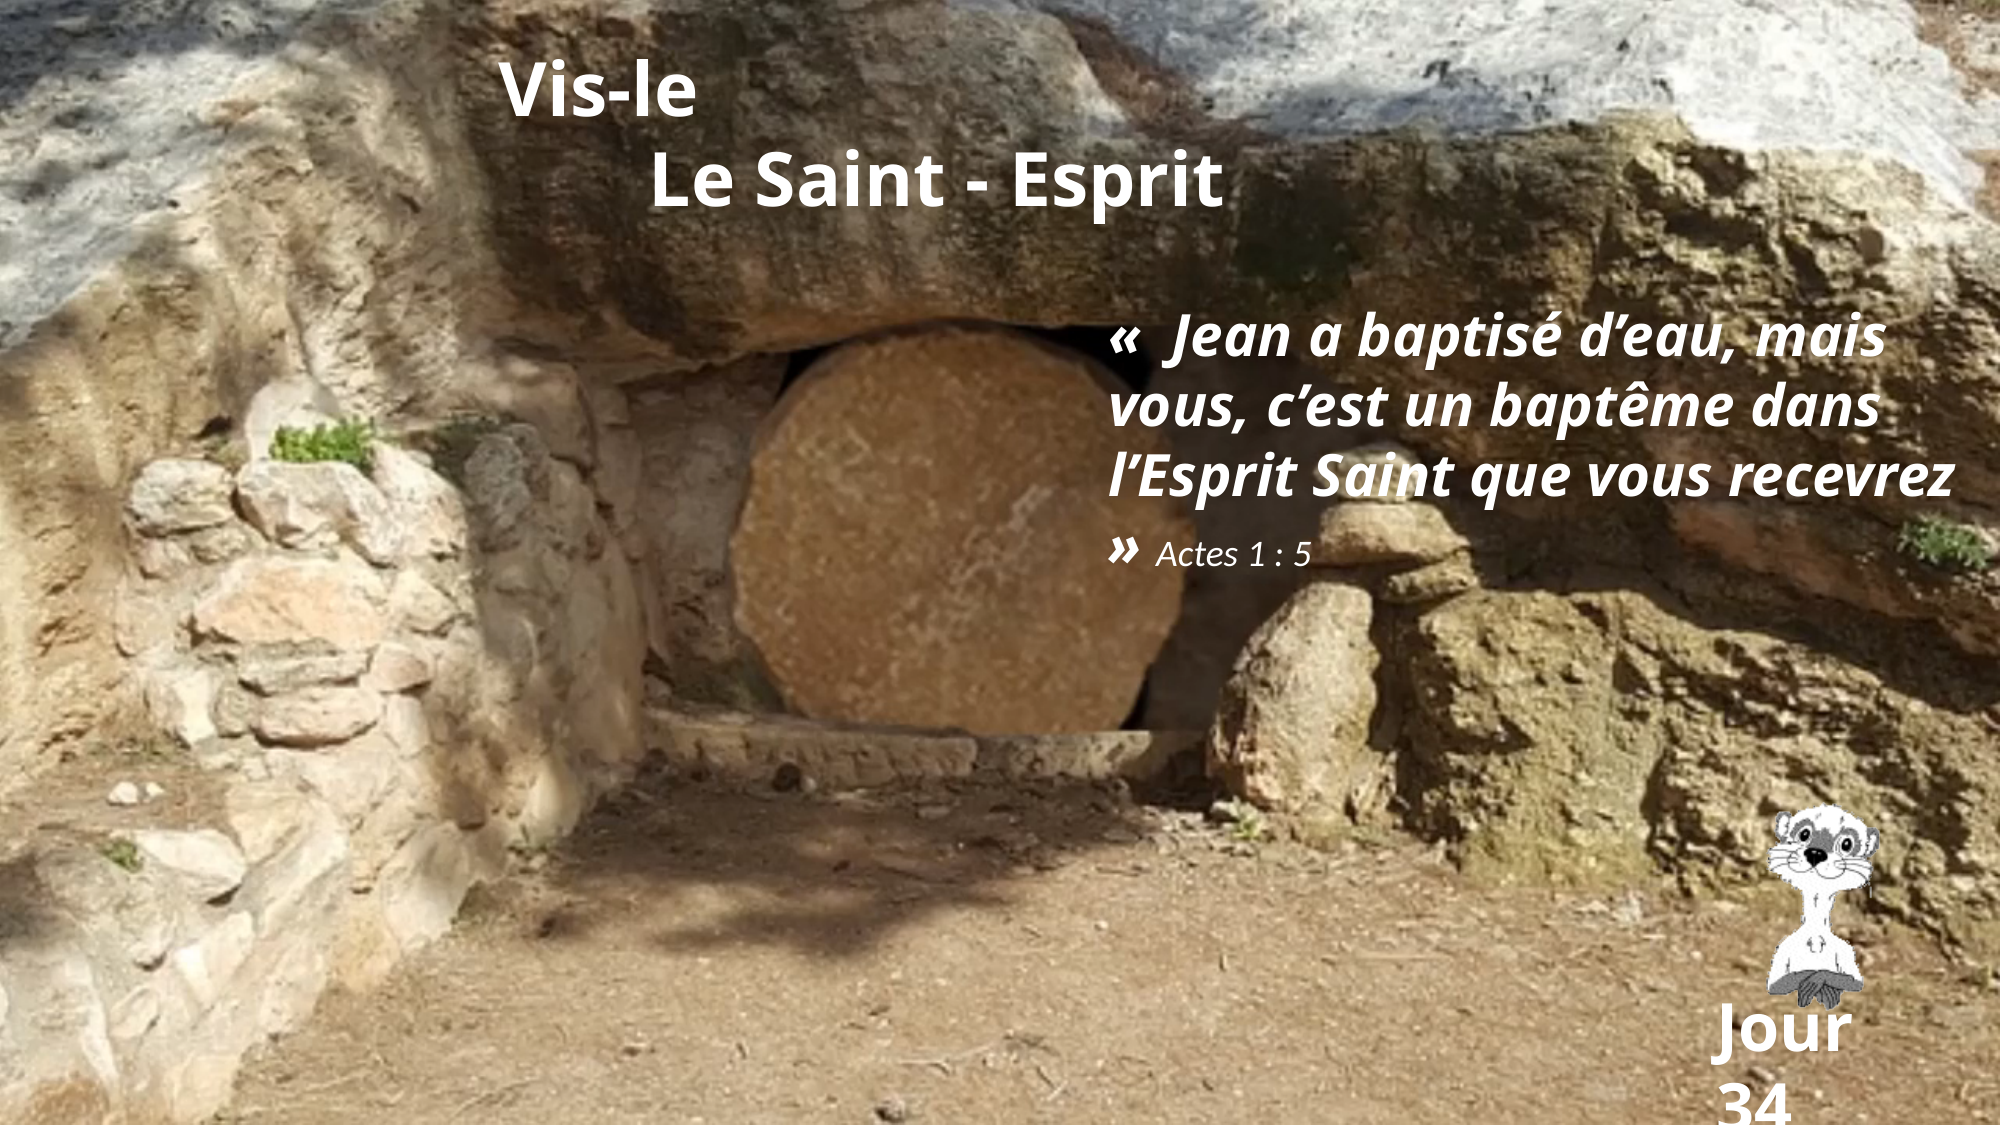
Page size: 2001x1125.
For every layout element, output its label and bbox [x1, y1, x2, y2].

picture [1724, 790, 1908, 1025]
text_box [0, 0, 2000, 1125]
